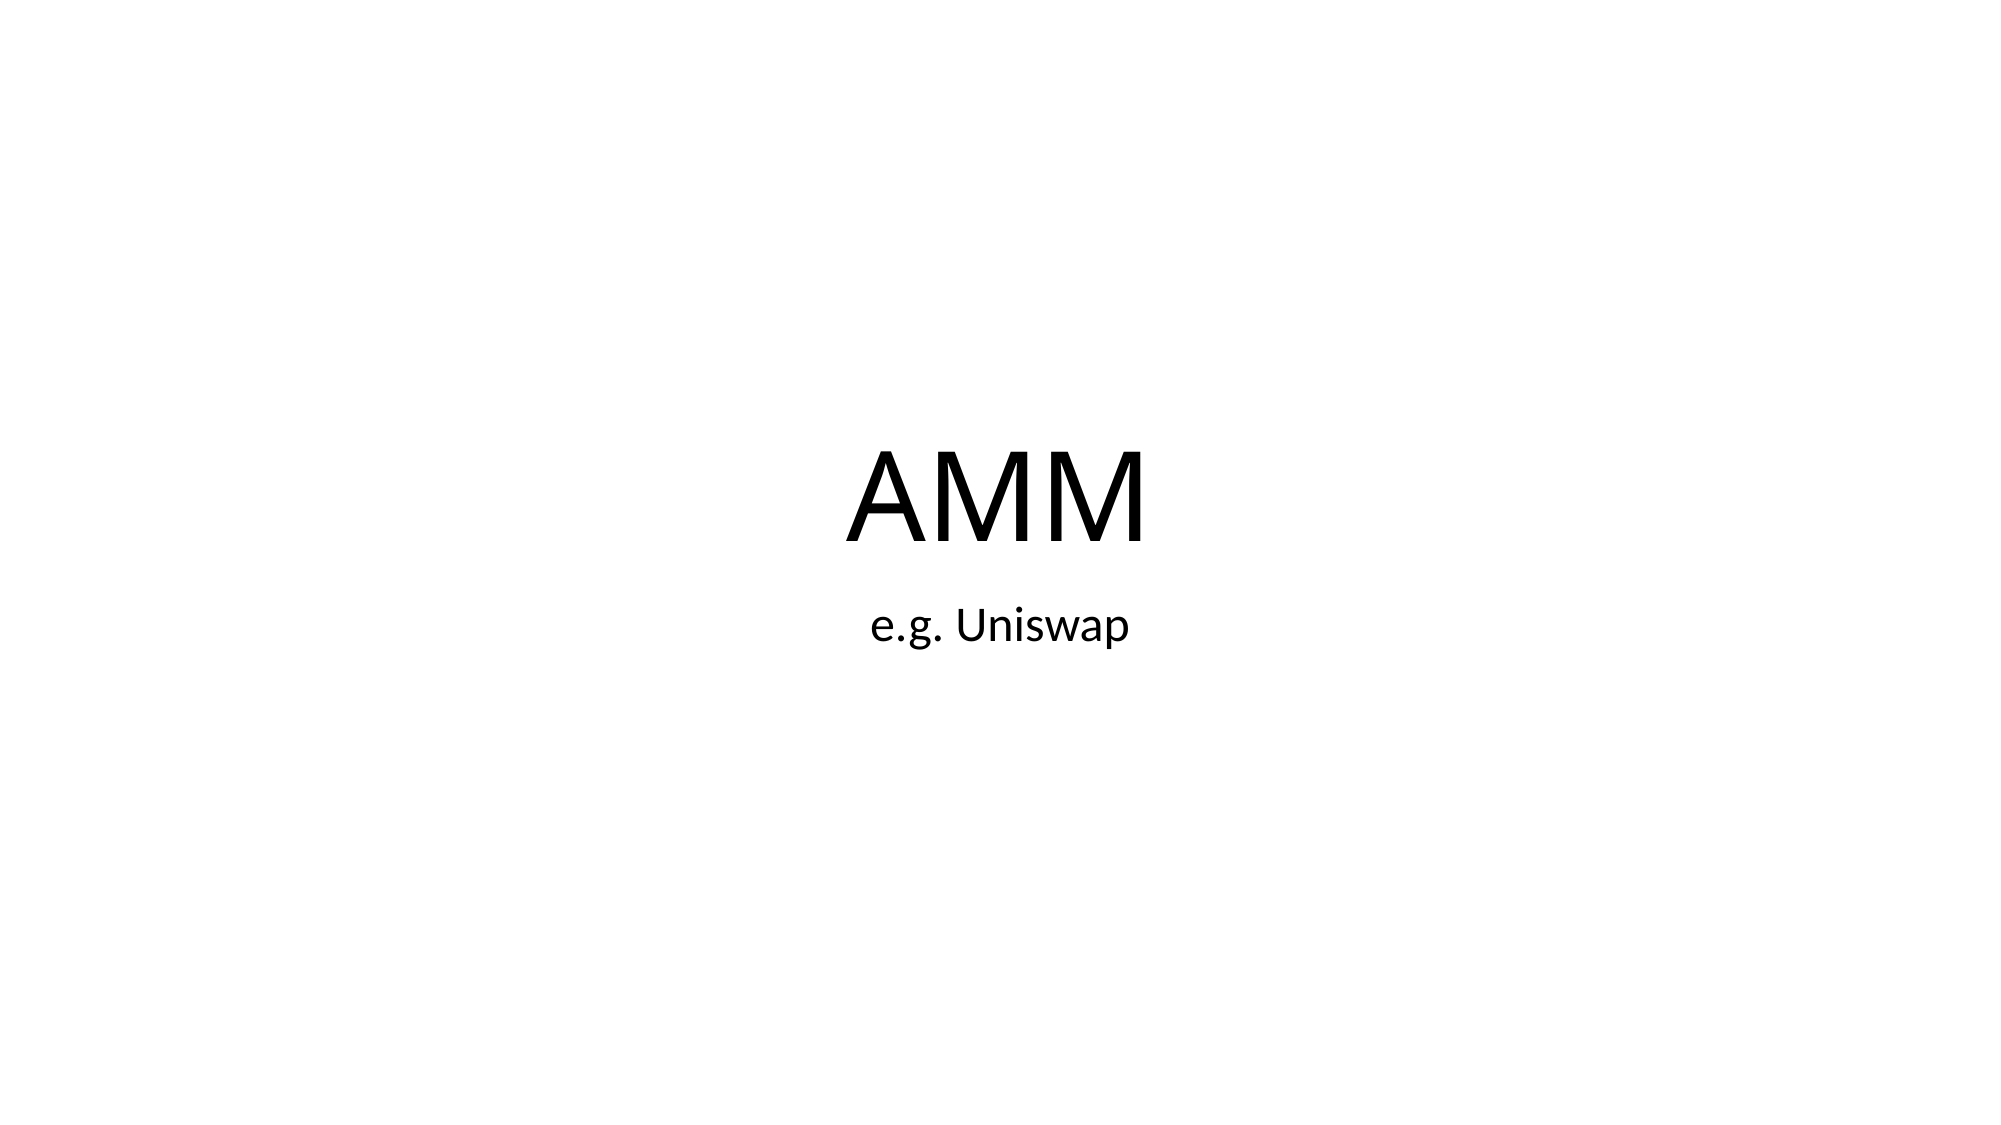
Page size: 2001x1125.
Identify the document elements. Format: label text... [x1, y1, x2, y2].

title AMM [249, 184, 1750, 576]
subtitle e.g. Uniswap [249, 590, 1750, 863]
